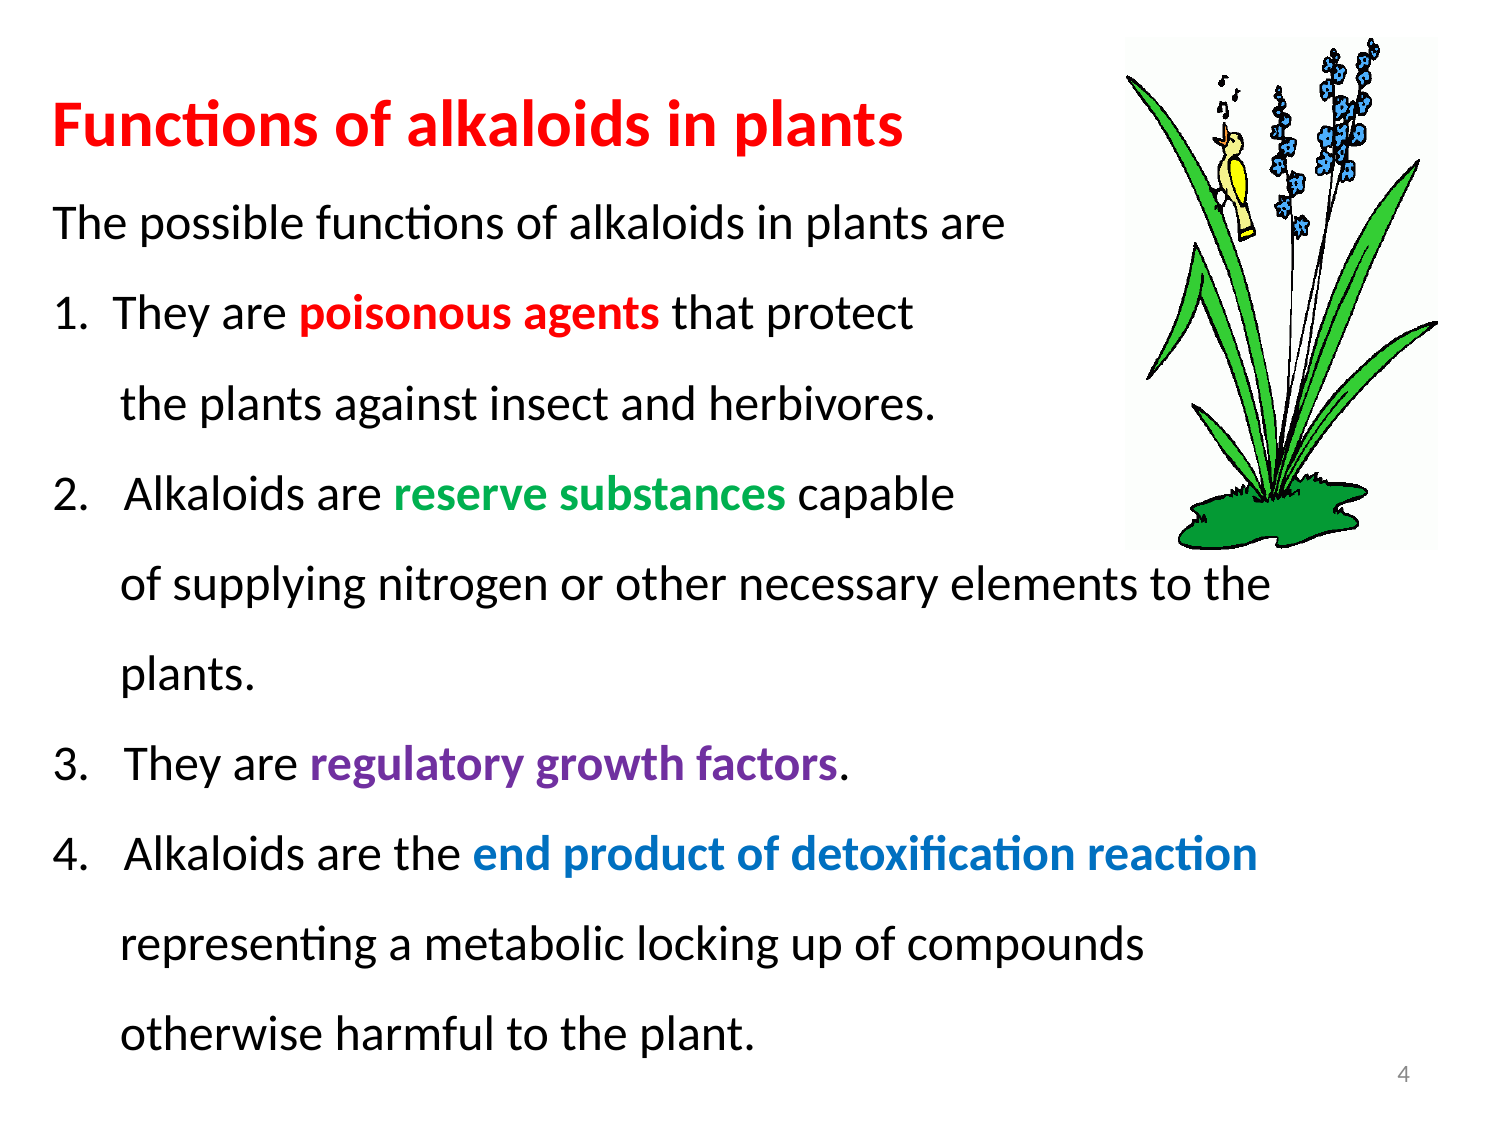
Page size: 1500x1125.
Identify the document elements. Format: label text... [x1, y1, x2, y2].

slide_number 4 [1074, 1042, 1425, 1103]
picture [1124, 37, 1438, 551]
text_box Functions of alkaloids in plants The possible functions of alkaloids in plants are 1. They are poisonous agents that protect the plants against insect and herbivores. 2. Alkaloids are reserve substances capable of supplying nitrogen or other necessary elements to the plants. 3. They are regulatory growth factors. 4. Alkaloids are the end product of detoxification reaction representing a metabolic locking up of compounds otherwise harmful to the plant. [37, 32, 1438, 1068]
